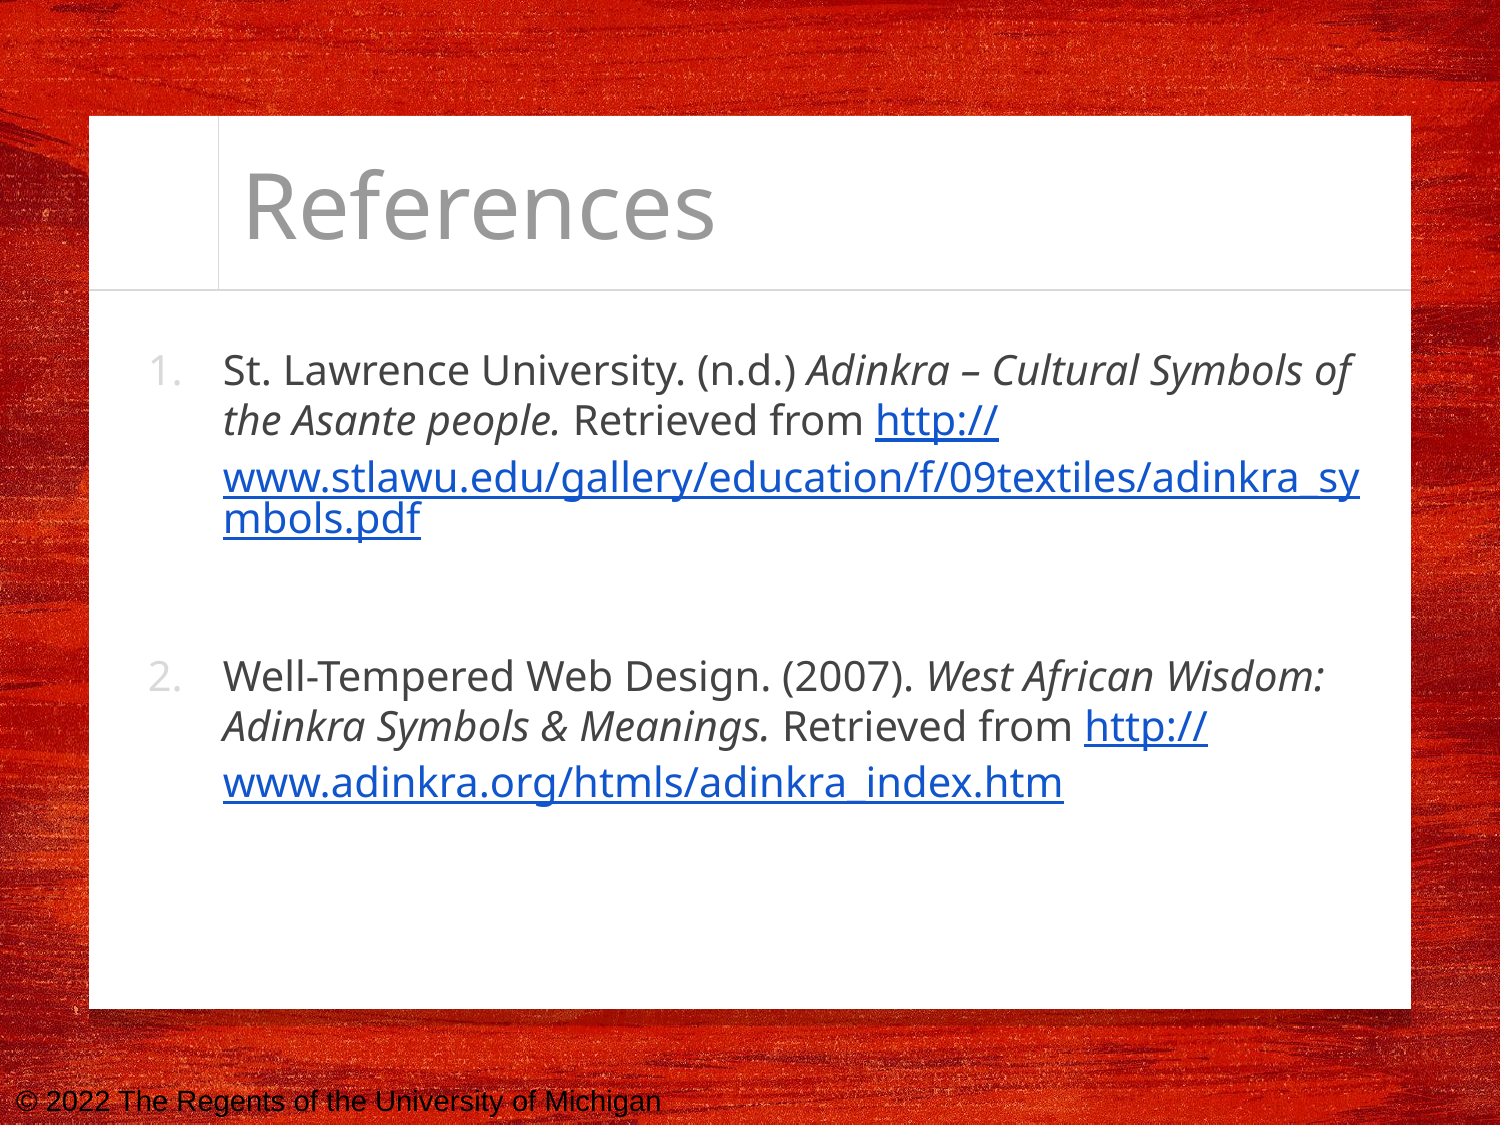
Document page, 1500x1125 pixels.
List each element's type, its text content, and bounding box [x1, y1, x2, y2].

list St. Lawrence University. (n.d.) Adinkra – Cultural Symbols of the Asante people. Retrieved from http://www.stlawu.edu/gallery/education/f/09textiles/adinkra_symbols.pdf Well-Tempered Web Design. (2007). West African Wisdom: Adinkra Symbols & Meanings. Retrieved from http://www.adinkra.org/htmls/adinkra_index.htm [132, 328, 1382, 942]
picture [0, 0, 1500, 1125]
title References [226, 115, 1330, 291]
text_box © 2022 The Regents of the University of Michigan [1, 1074, 678, 1125]
